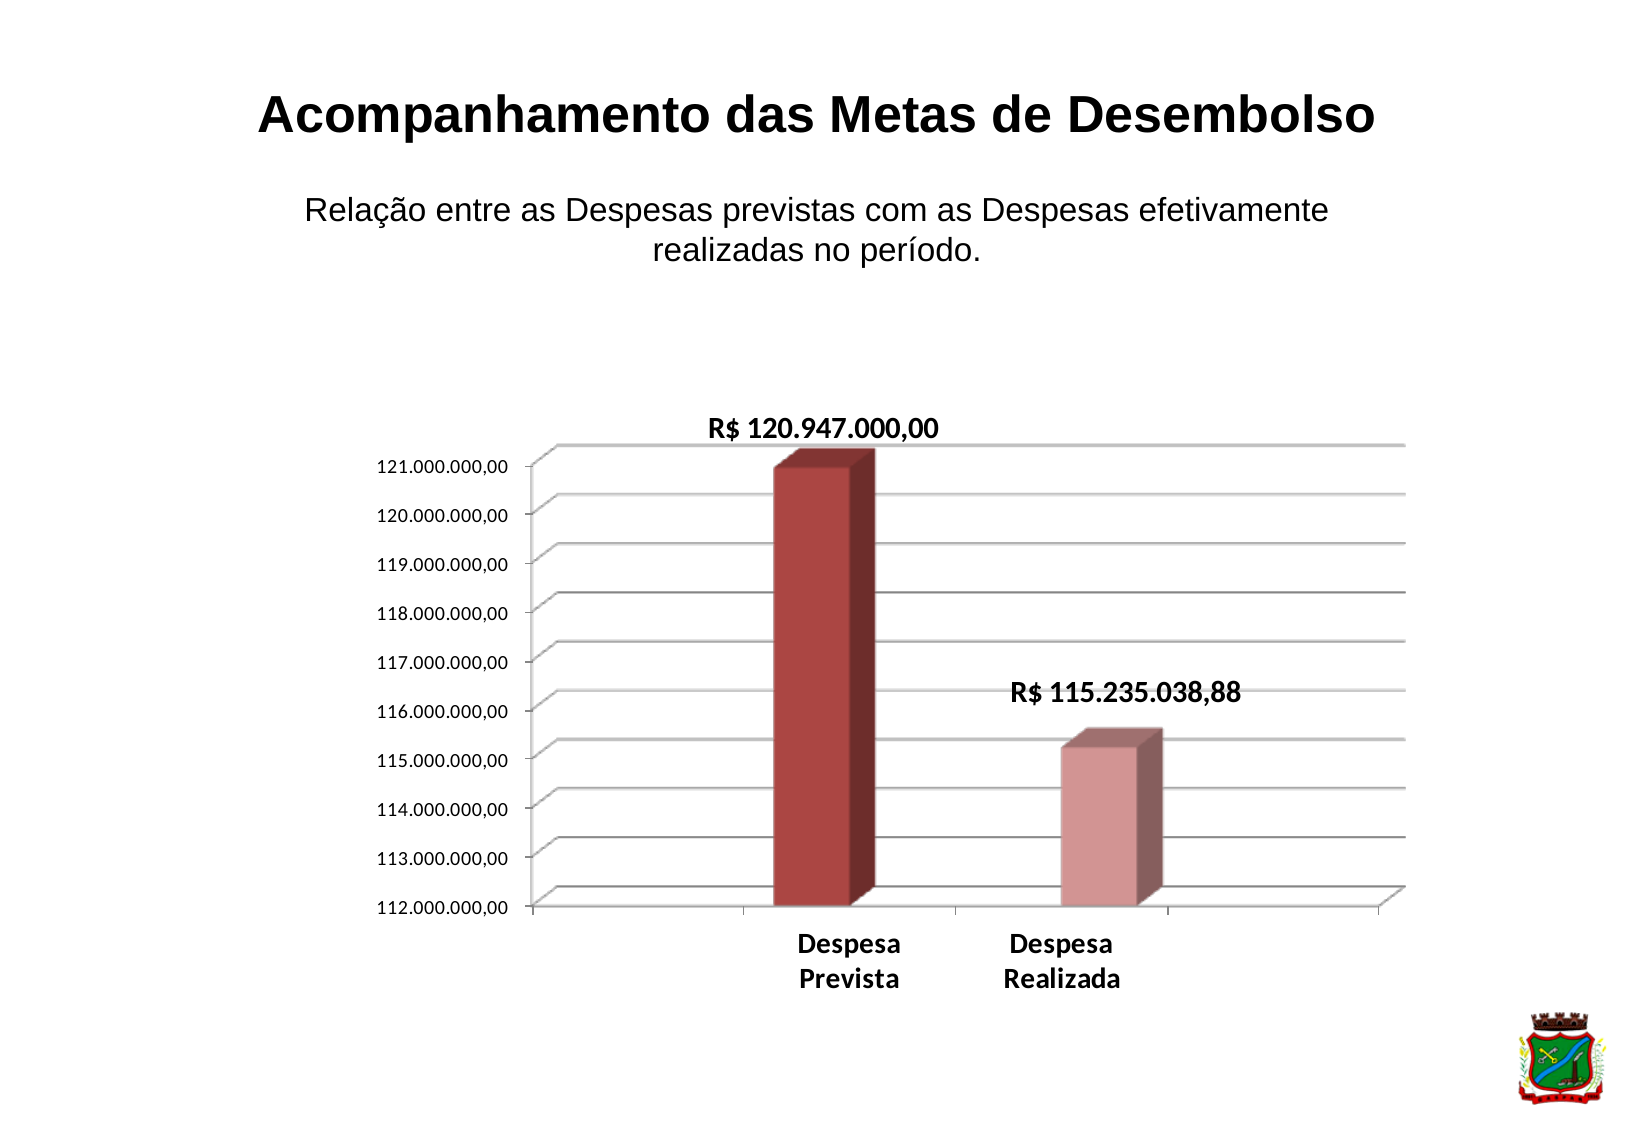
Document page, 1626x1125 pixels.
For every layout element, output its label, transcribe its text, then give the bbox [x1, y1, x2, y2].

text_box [42, 397, 1615, 1015]
picture [1516, 1015, 1610, 1107]
title Acompanhamento das Metas de Desembolso Relação entre as Despesas previstas com as Despesas efetivamente realizadas no período. [221, 56, 1414, 292]
